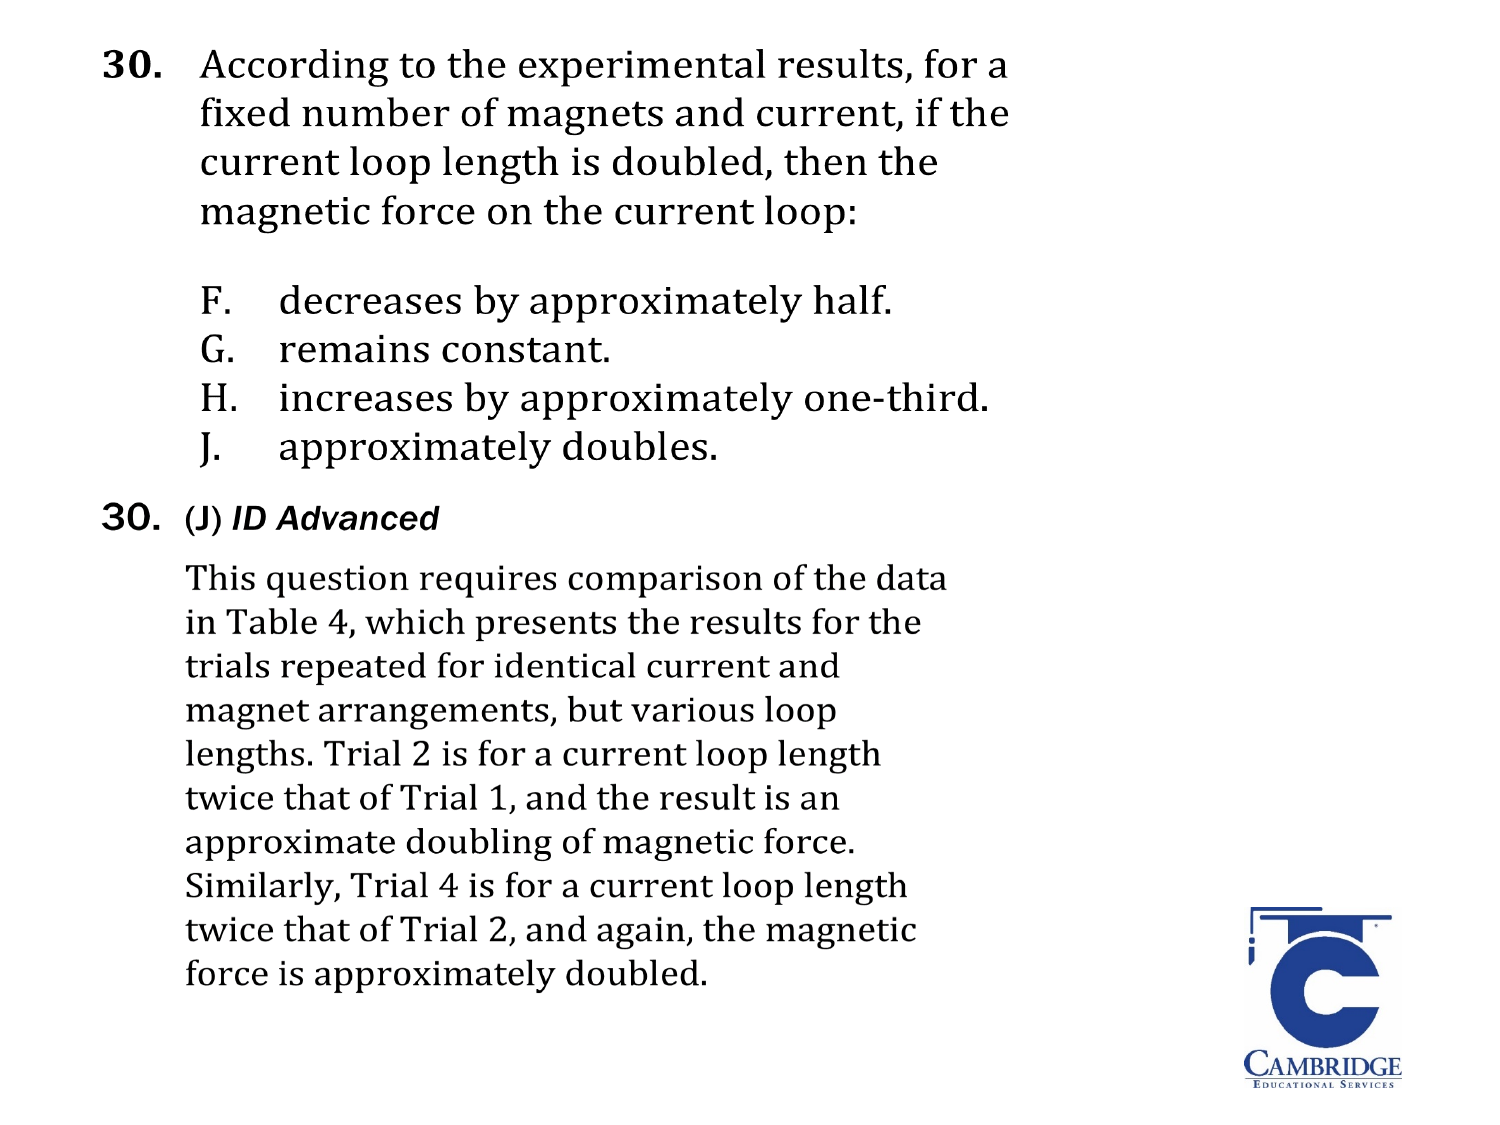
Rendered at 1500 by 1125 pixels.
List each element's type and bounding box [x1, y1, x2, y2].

text_box [84, 29, 1031, 1019]
picture [1244, 907, 1403, 1088]
